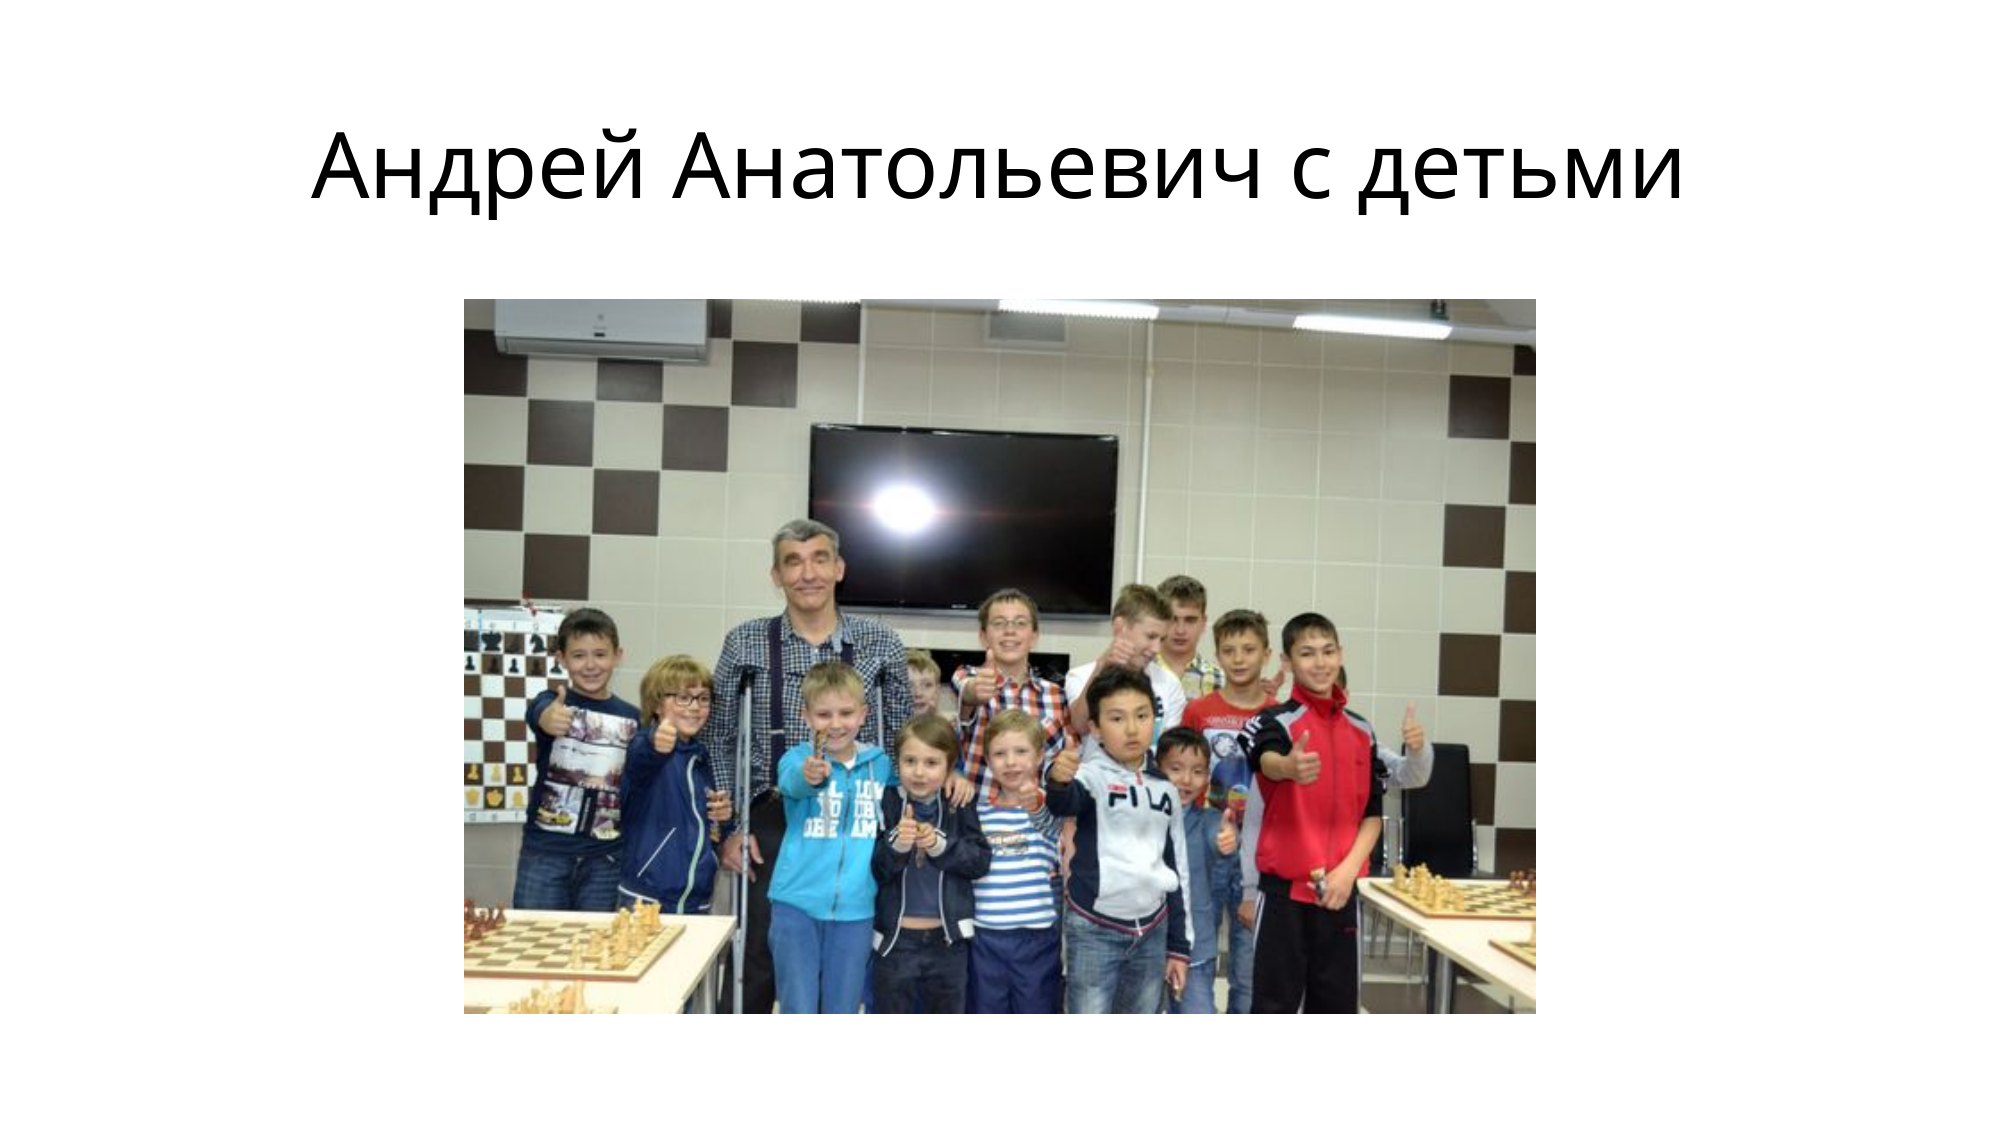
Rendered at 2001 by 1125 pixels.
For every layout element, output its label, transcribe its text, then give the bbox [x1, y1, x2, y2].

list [464, 299, 1536, 1014]
title Андрей Анатольевич с детьми [137, 59, 1863, 278]
